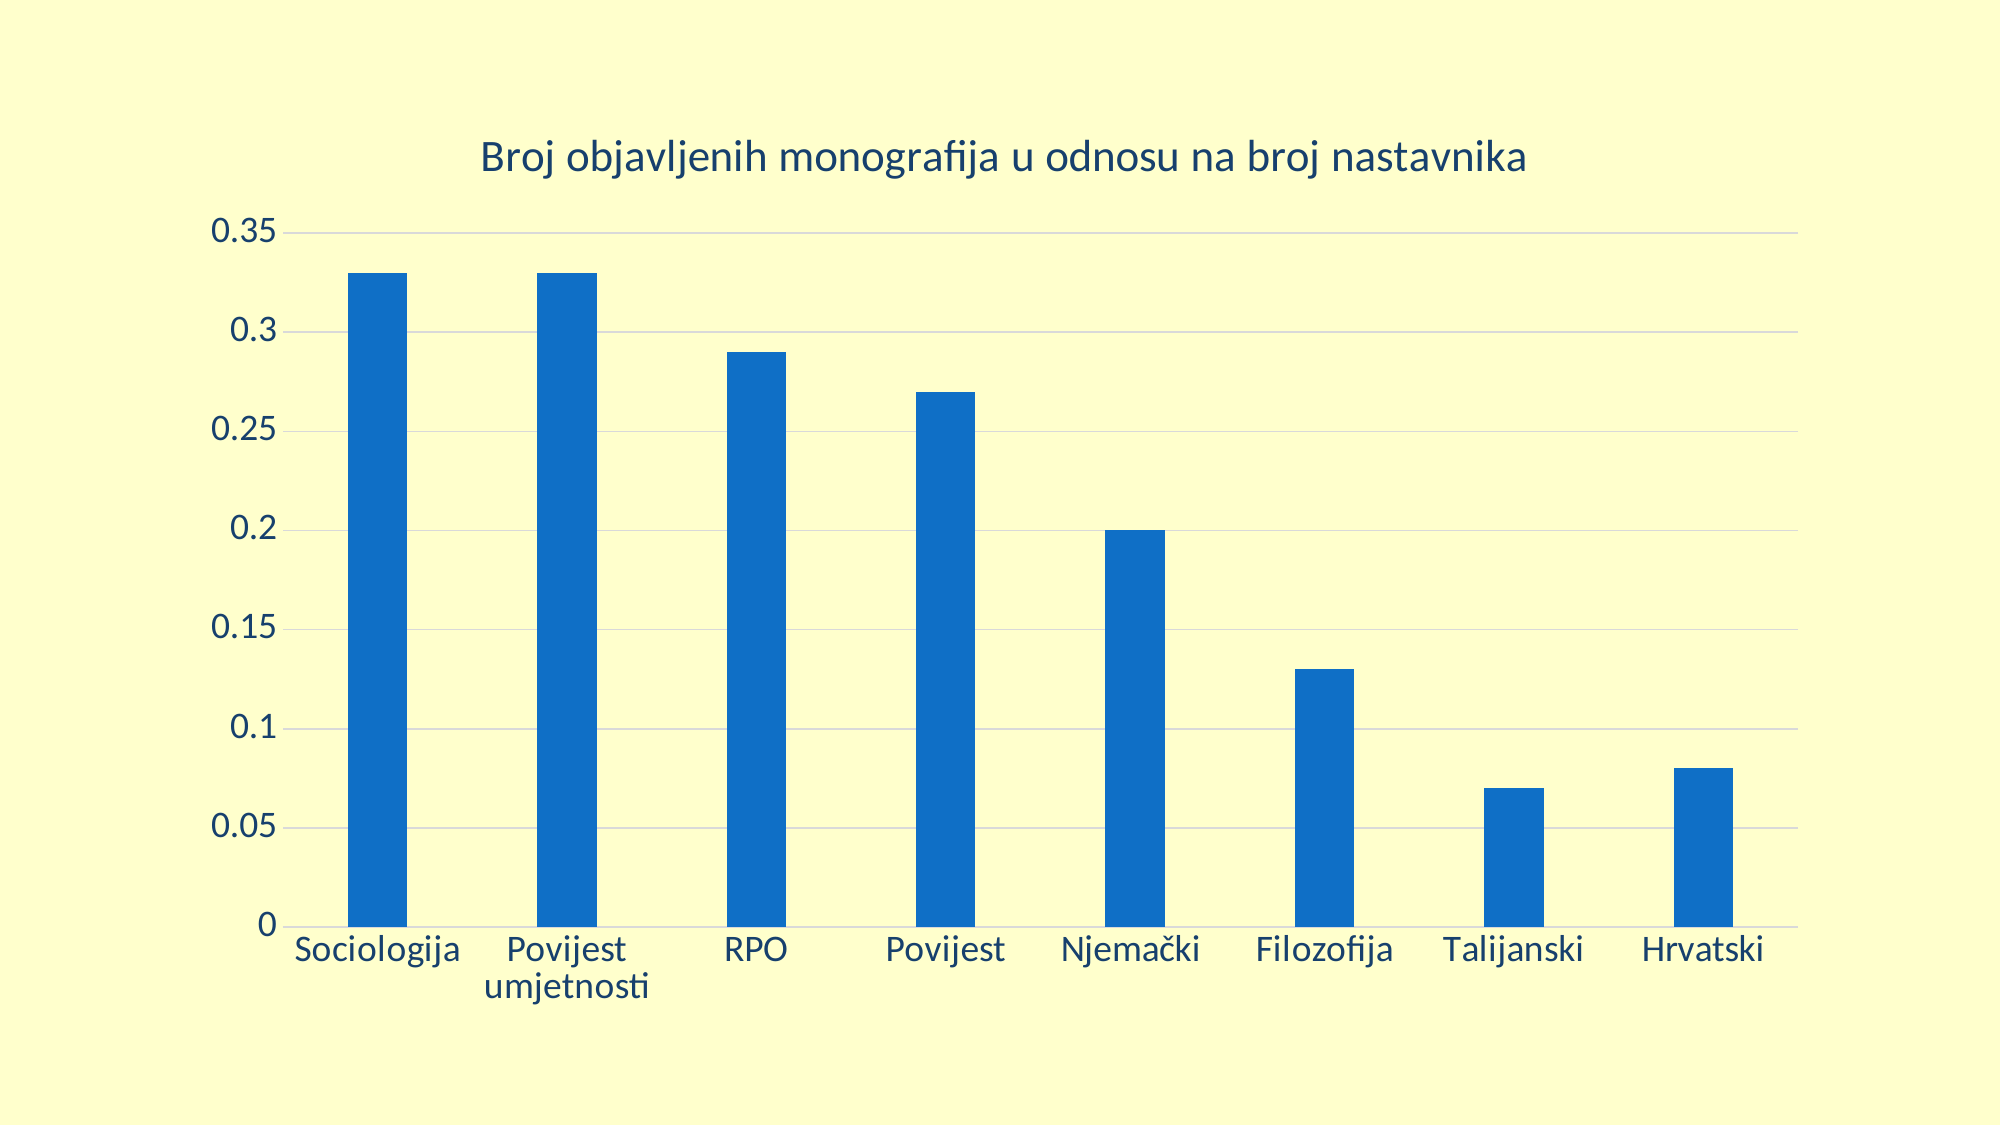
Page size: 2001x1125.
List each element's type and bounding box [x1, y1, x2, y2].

chart [177, 96, 1832, 1028]
